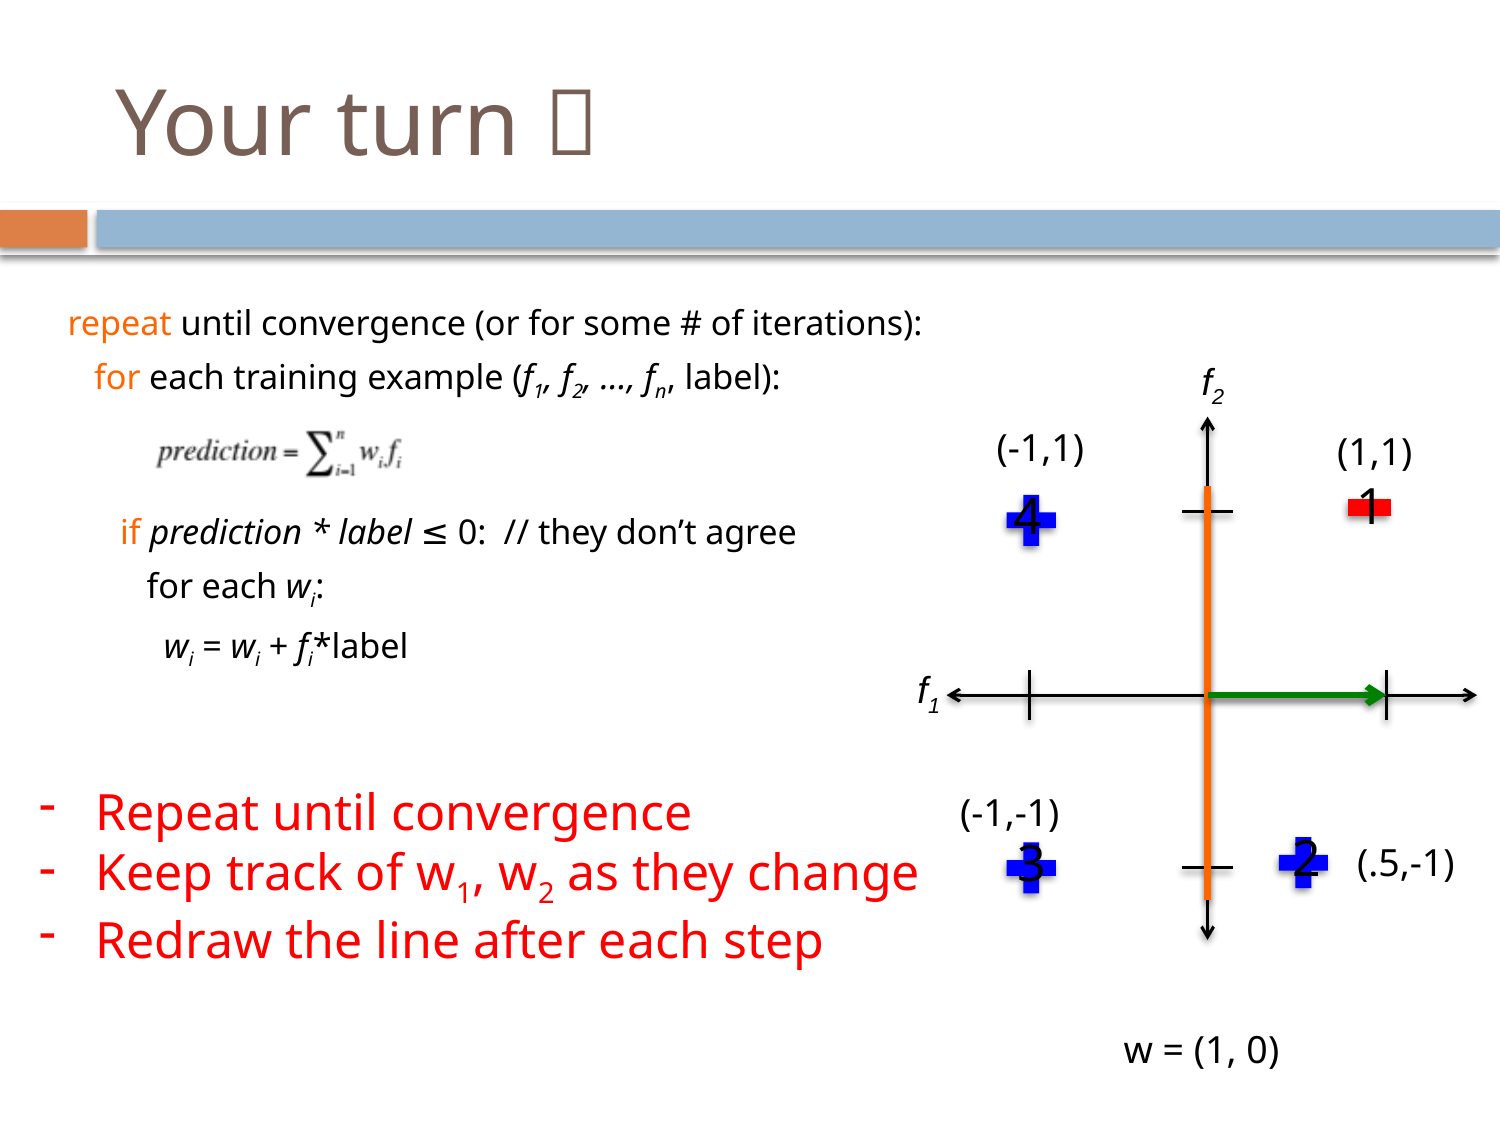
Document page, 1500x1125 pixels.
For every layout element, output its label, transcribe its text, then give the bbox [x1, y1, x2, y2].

text_box 1 [1341, 466, 1400, 542]
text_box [1207, 485, 1387, 901]
text_box (1,1) [1322, 420, 1428, 481]
text_box f1 [902, 658, 955, 725]
text_box 3 [1003, 823, 1062, 899]
text_box Repeat until convergence Keep track of w1, w2 as they change Redraw the line after each step [24, 773, 936, 977]
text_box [151, 419, 406, 481]
text_box w = (1, 0) [1108, 1019, 1294, 1079]
text_box (.5,-1) [1391, 831, 1470, 892]
text_box f2 [1186, 350, 1240, 417]
title Your turn  [100, 37, 1438, 200]
text_box (-1,1) [981, 416, 1099, 477]
text_box (-1,-1) [945, 781, 1075, 842]
list repeat until convergence (or for some # of iterations): for each training example (f1, f2, …, fn, label): if prediction * label ≤ 0: // they don’t agree for each wi: wi = wi + fi*label [53, 294, 947, 720]
text_box 4 [998, 477, 1058, 552]
